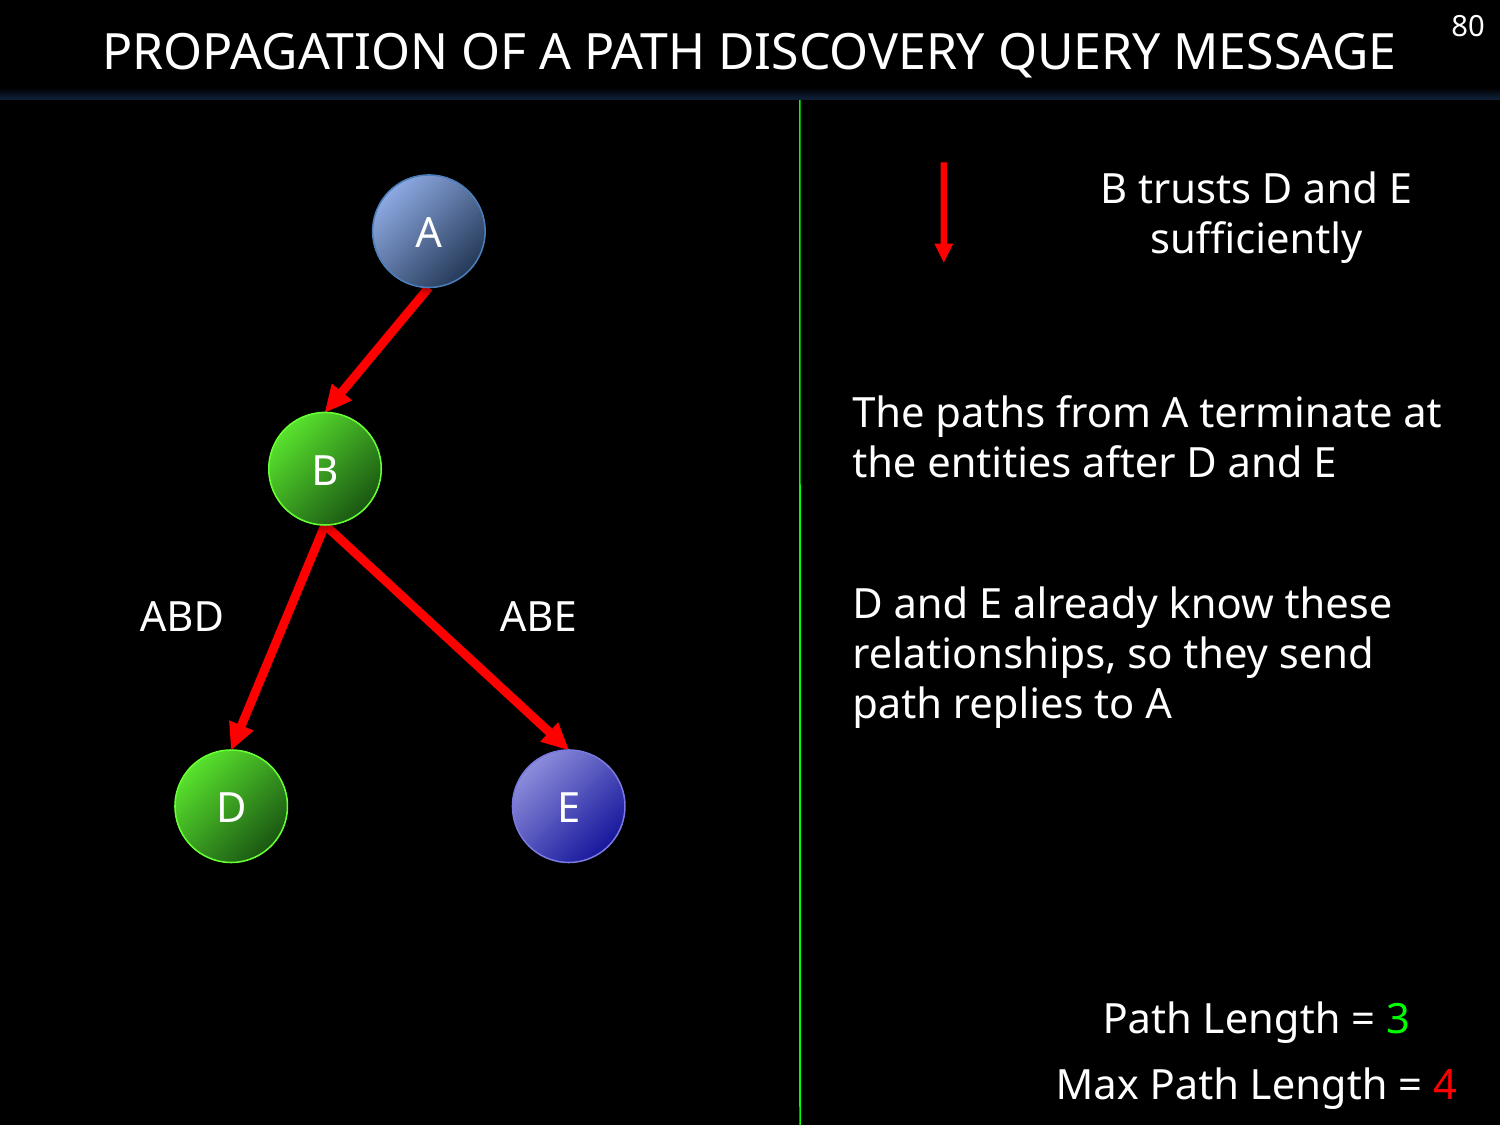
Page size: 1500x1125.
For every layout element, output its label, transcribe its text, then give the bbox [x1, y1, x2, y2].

text_box The paths from A terminate at the entities after D and E D and E already know these relationships, so they send path replies to A [837, 378, 1463, 735]
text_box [314, 297, 440, 403]
slide_number 80 [1387, 0, 1500, 76]
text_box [943, 154, 1500, 271]
text_box Path Length = 3 [1012, 984, 1500, 1050]
text_box Max Path Length = 4 [1012, 1050, 1500, 1115]
text_box ABE [563, 582, 613, 648]
text_box B [268, 412, 382, 526]
text_box Propagation of a Path Discovery Query Message [0, 0, 1500, 100]
text_box ABD [124, 582, 253, 648]
text_box A [372, 174, 486, 288]
text_box D [174, 750, 288, 863]
text_box E [512, 750, 625, 863]
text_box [334, 515, 560, 760]
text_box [165, 590, 328, 685]
